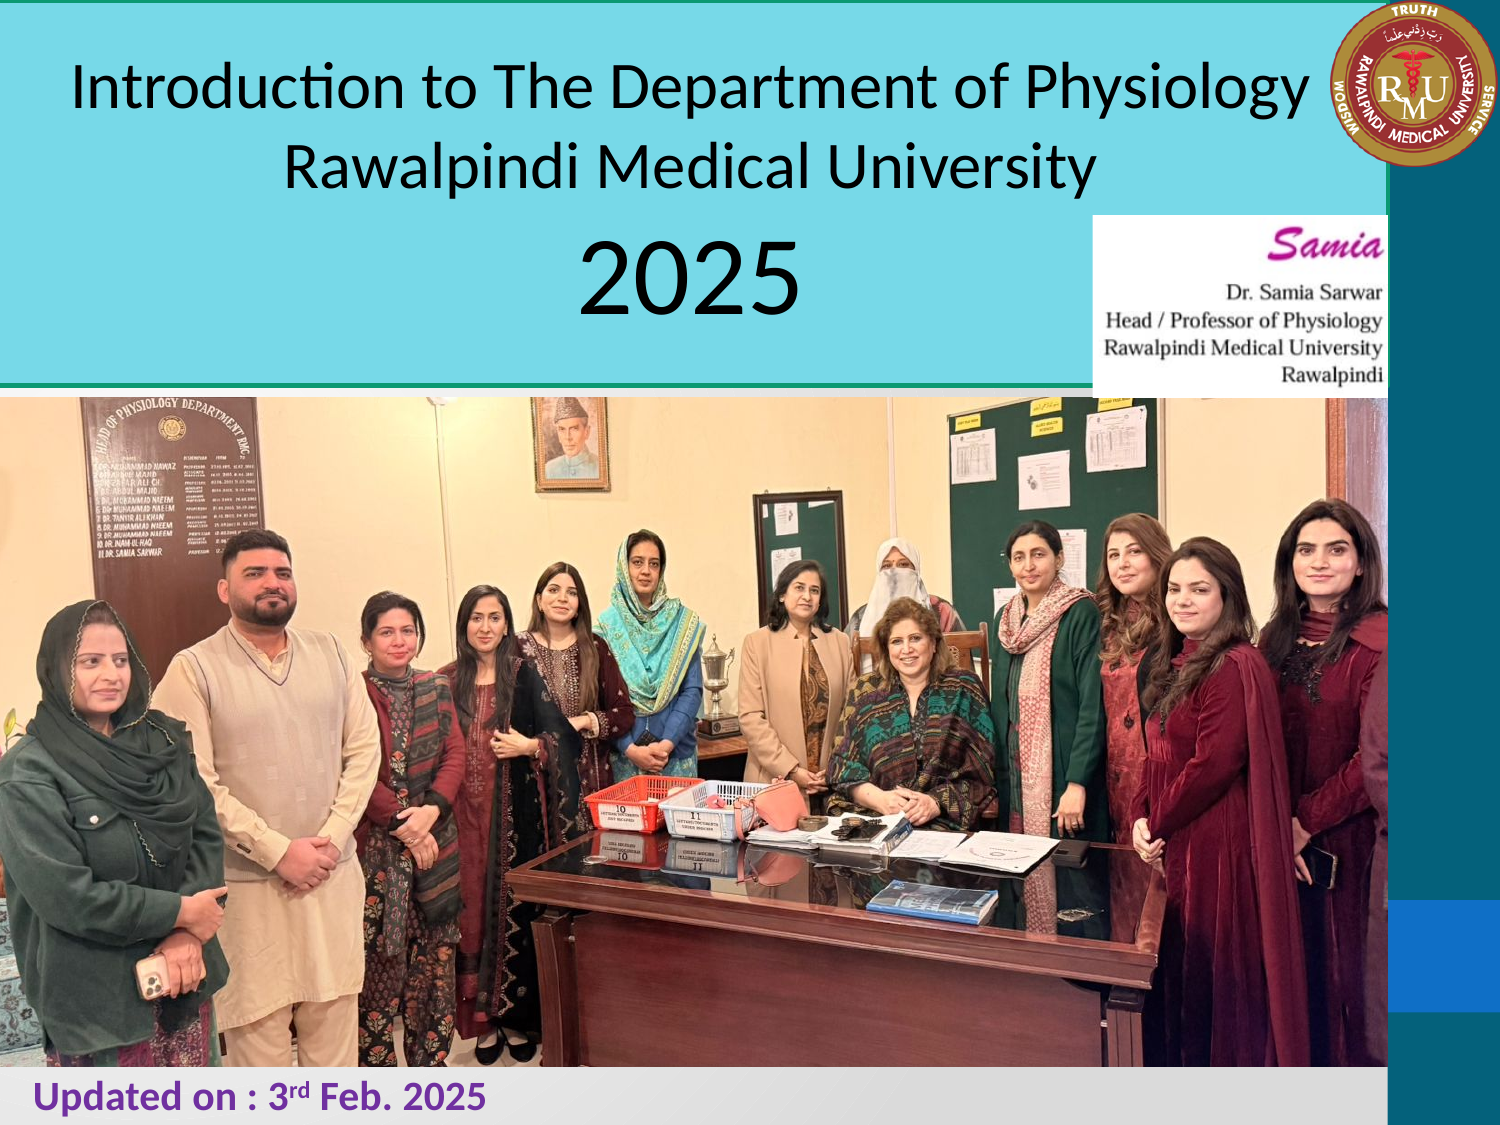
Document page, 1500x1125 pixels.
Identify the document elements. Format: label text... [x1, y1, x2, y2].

text_box Introduction to The Department of Physiology Rawalpindi Medical University 2025 [0, 0, 1390, 388]
picture [0, 214, 1389, 1068]
text_box Updated on : 3rd Feb. 2025 [0, 1080, 529, 1108]
picture [1329, 0, 1497, 167]
